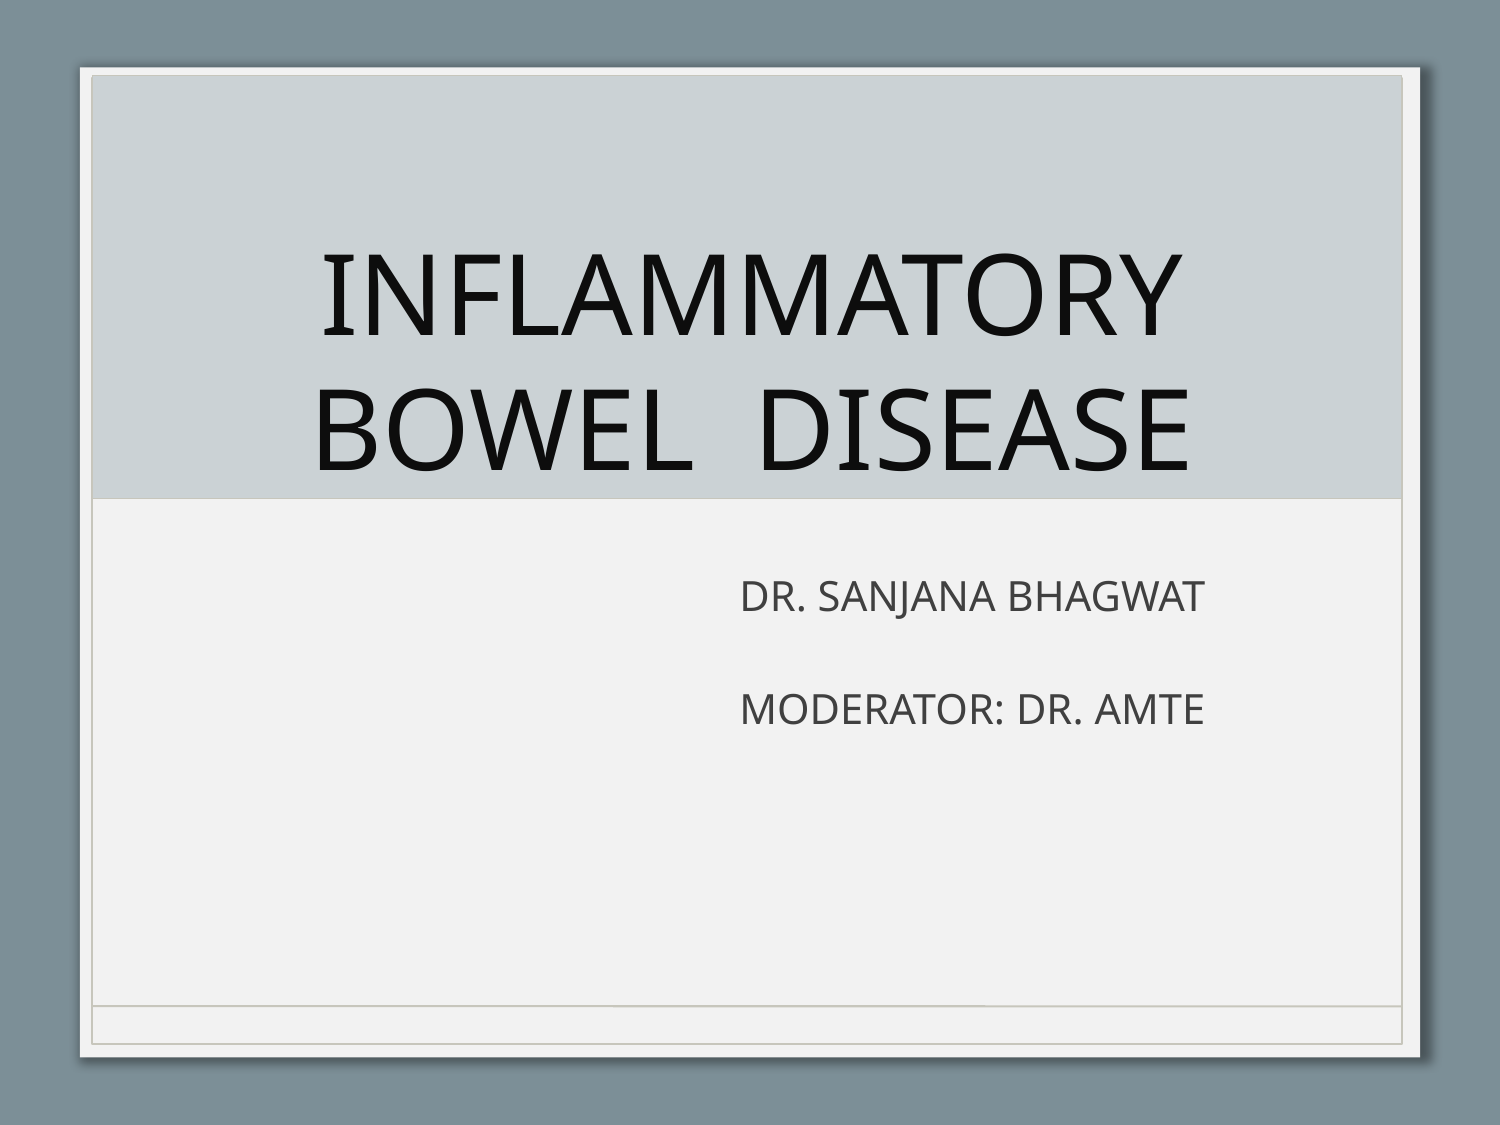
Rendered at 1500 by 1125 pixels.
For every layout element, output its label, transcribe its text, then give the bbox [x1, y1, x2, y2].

subtitle DR. SANJANA BHAGWAT MODERATOR: DR. AMTE [150, 562, 1355, 850]
title INFLAMMATORY BOWEL DISEASE [150, 184, 1355, 500]
